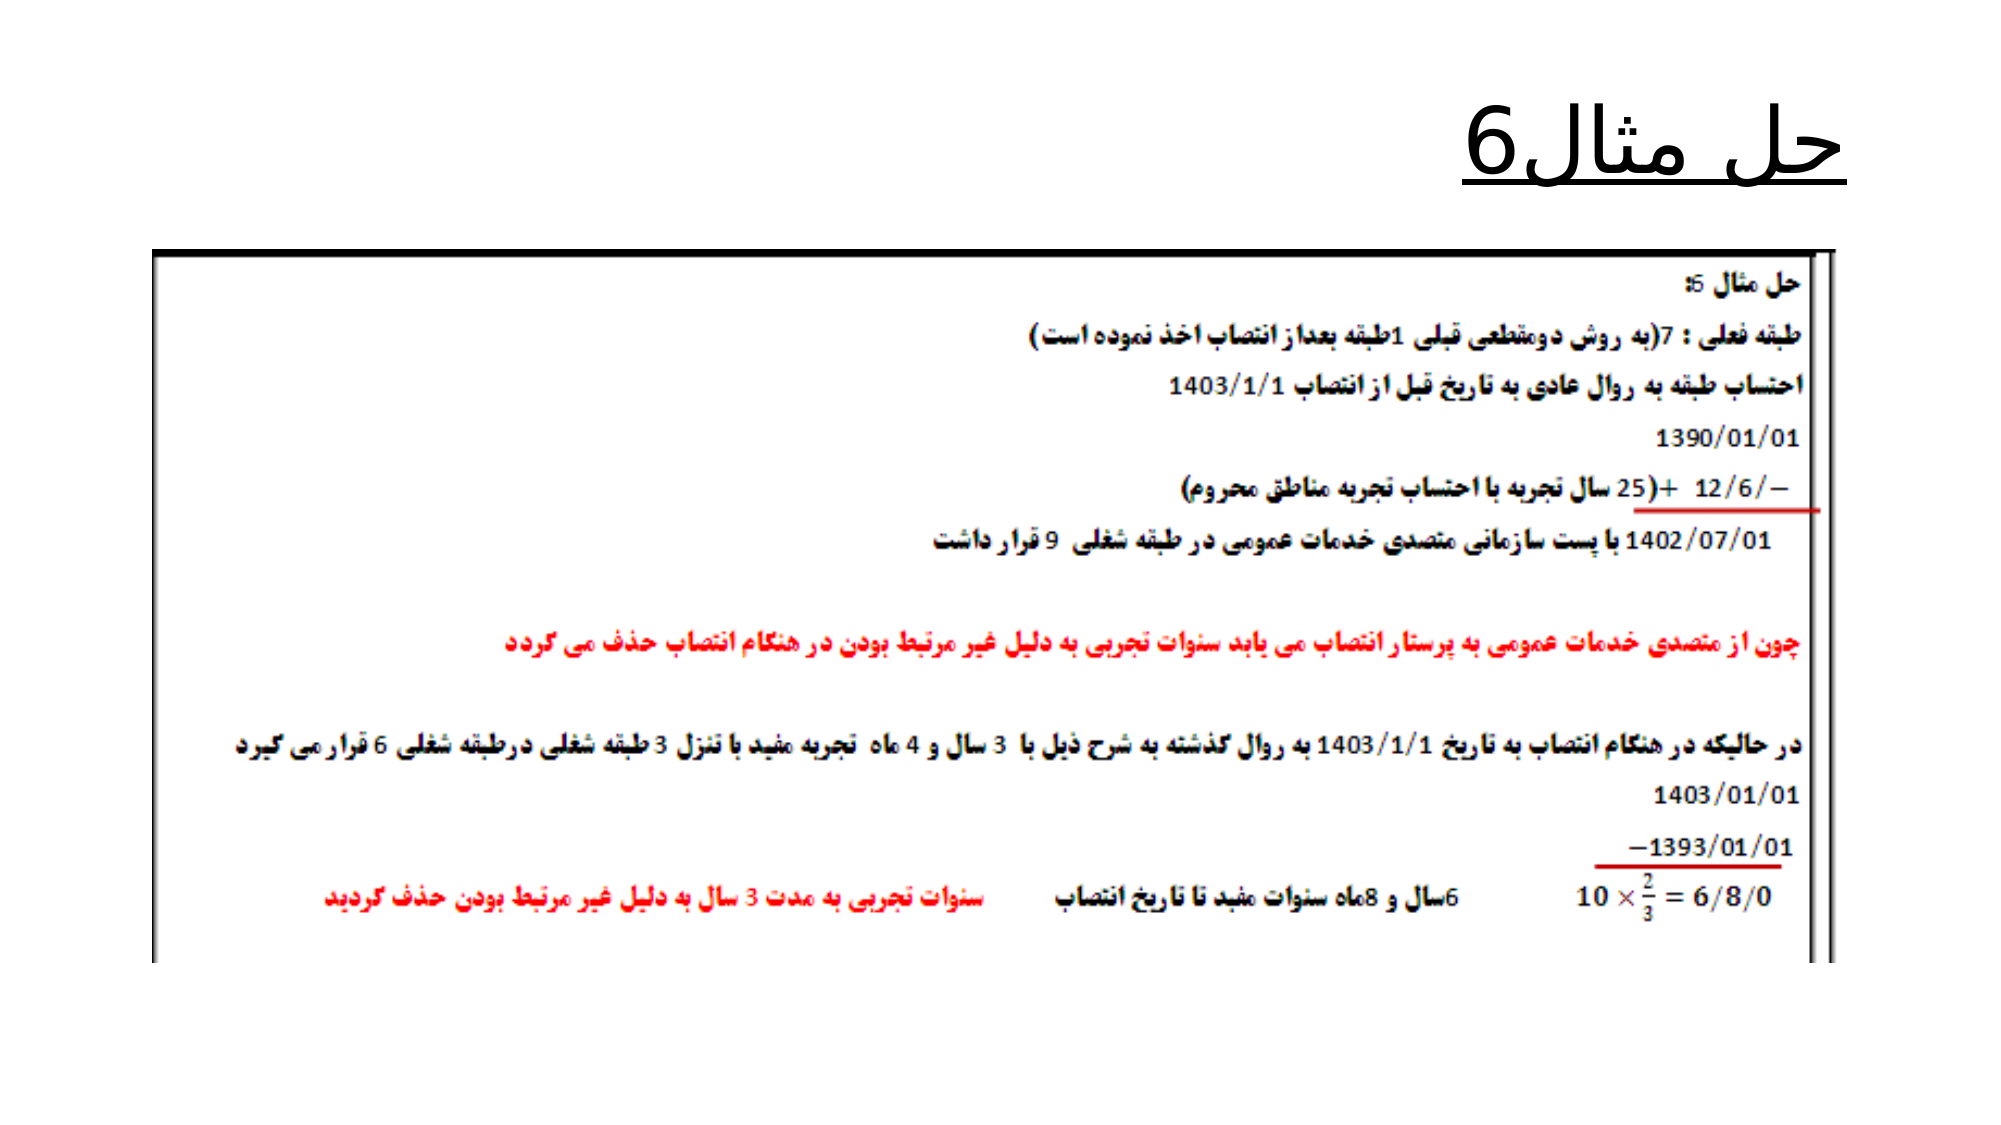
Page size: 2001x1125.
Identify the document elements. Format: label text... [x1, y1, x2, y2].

title حل مثال6 [137, 59, 1863, 229]
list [151, 249, 1845, 963]
